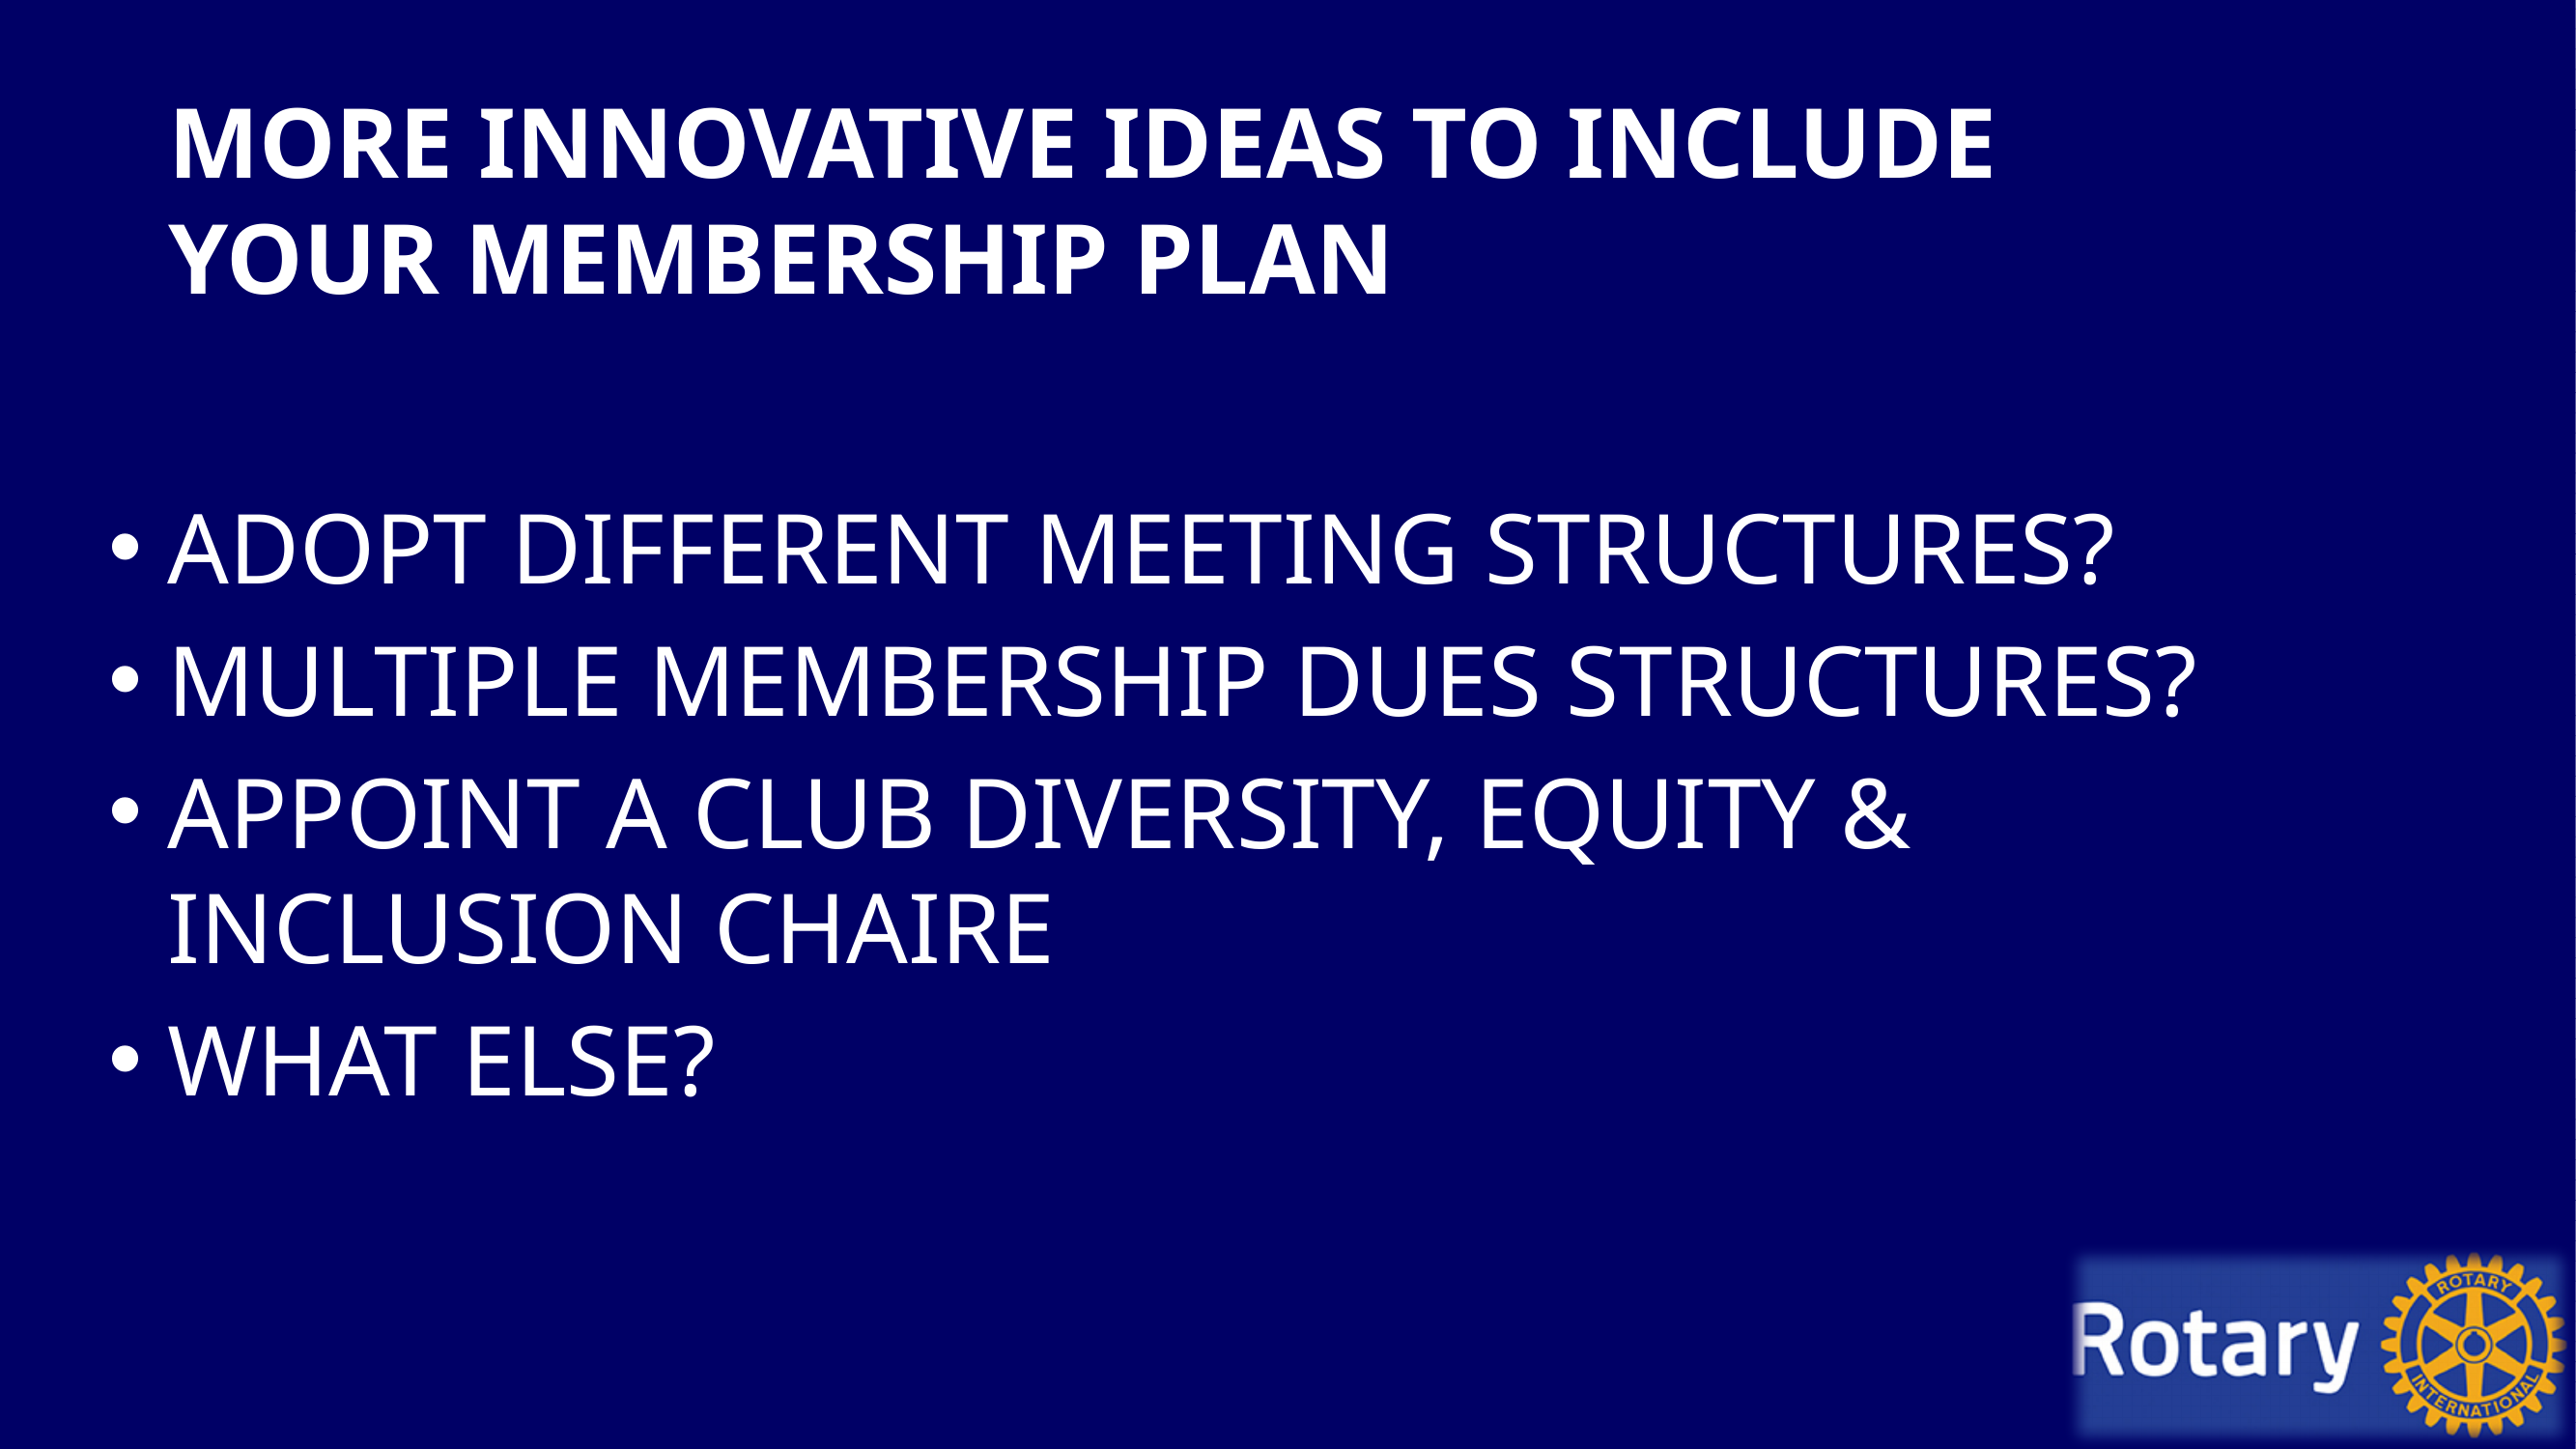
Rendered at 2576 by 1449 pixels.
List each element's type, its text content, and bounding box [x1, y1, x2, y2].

title MORE innovative ideas to include your membership plan [157, 0, 2252, 323]
list Adopt Different Meeting Structures? Multiple Membership Dues Structures? Appoint a Club Diversity, Equity & Inclusion Chaire What else? [98, 323, 2418, 1281]
picture [2083, 1262, 2558, 1432]
